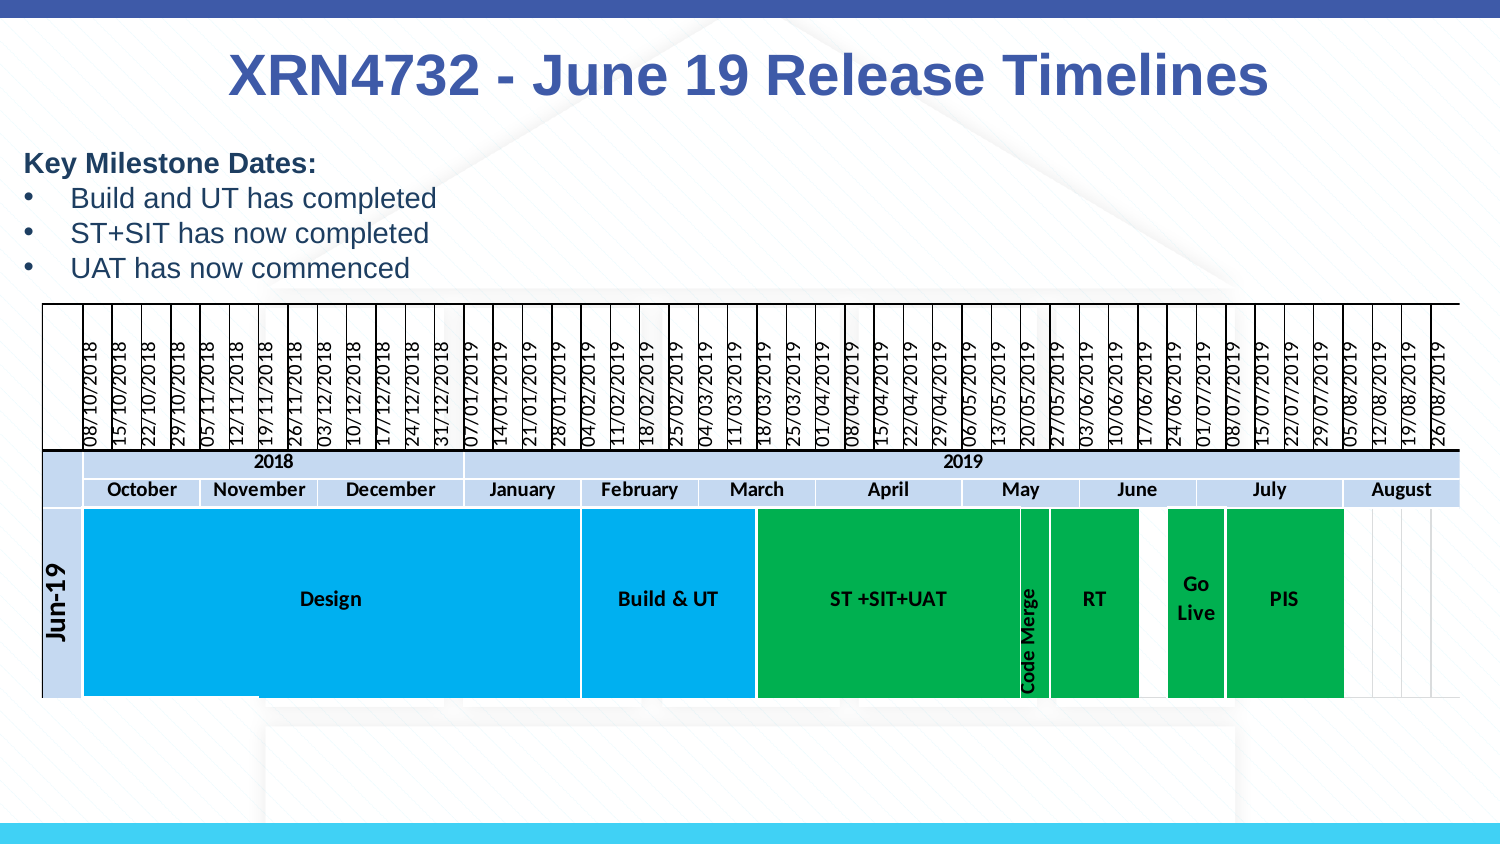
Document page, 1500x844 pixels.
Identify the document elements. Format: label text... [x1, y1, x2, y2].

title XRN4732 - June 19 Release Timelines [75, 20, 1425, 125]
text_box Key Milestone Dates: Build and UT has completed ST+SIT has now completed UAT has now commenced [8, 136, 1492, 292]
picture [0, 0, 1500, 844]
